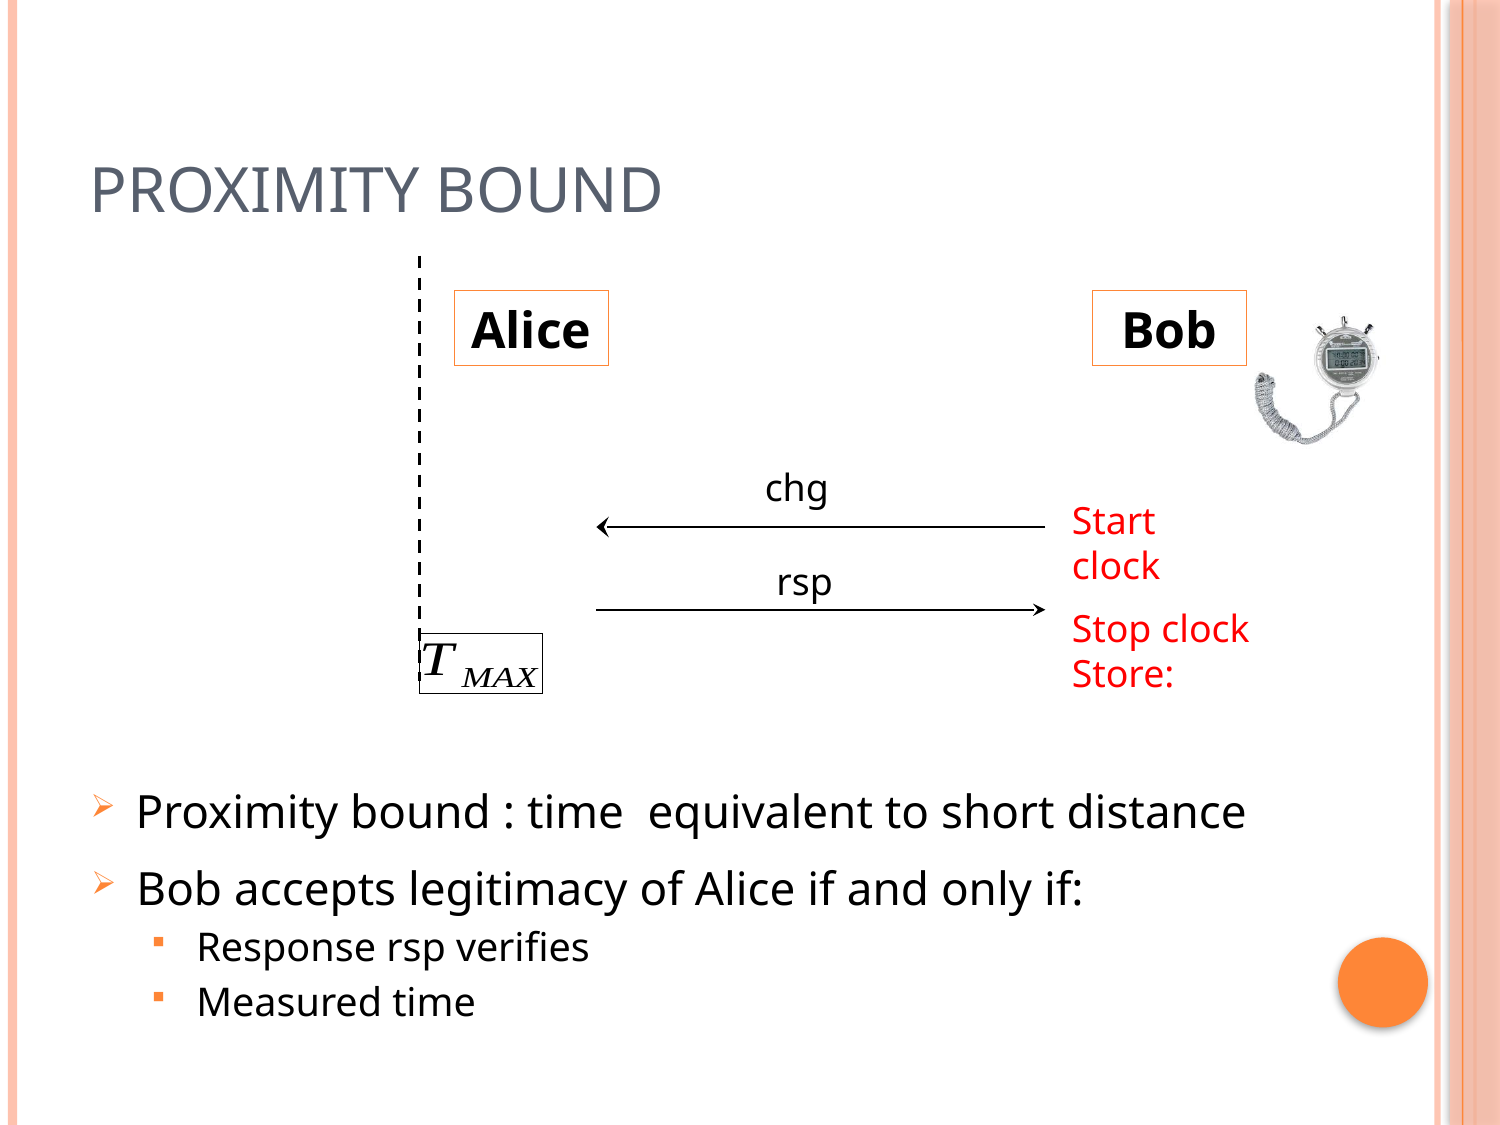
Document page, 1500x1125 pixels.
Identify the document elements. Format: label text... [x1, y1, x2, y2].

text_box Bob [1092, 290, 1247, 366]
text_box rsp [761, 550, 868, 606]
picture [1248, 302, 1389, 459]
title Proximity Bound [75, 45, 1300, 233]
text_box chg [749, 456, 857, 516]
text_box Start clock [1057, 490, 1269, 595]
text_box Alice [454, 290, 609, 366]
